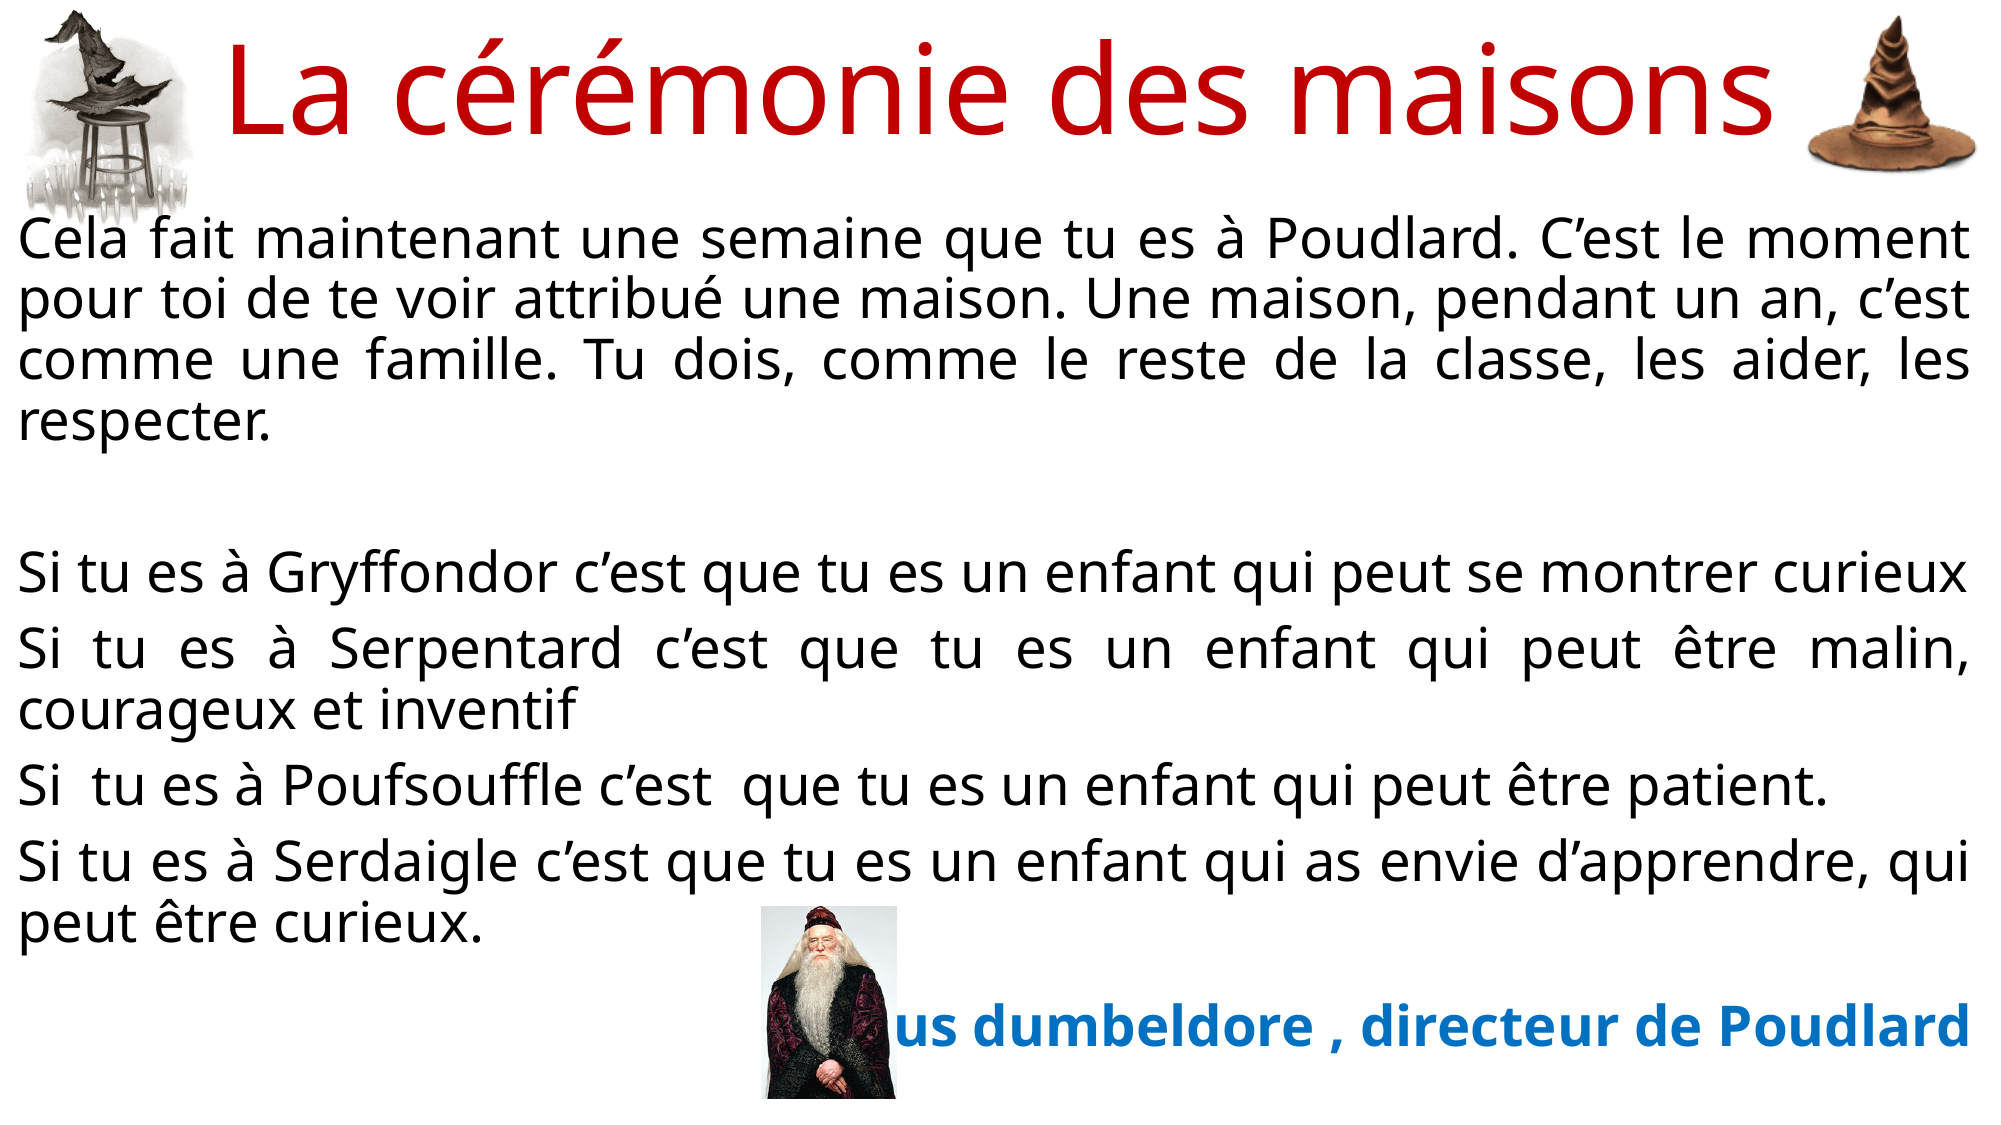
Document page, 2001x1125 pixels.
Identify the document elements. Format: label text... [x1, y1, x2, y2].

title La cérémonie des maisons [194, 7, 1804, 181]
picture [1804, 0, 1985, 181]
picture [23, 7, 194, 230]
picture [760, 905, 898, 1100]
list Cela fait maintenant une semaine que tu es à Poudlard. C’est le moment pour toi de te voir attribué une maison. Une maison, pendant un an, c’est comme une famille. Tu dois, comme le reste de la classe, les aider, les respecter. Si tu es à Gryffondor c’est que tu es un enfant qui peut se montrer curieux Si tu es à Serpentard c’est que tu es un enfant qui peut être malin, courageux et inventif Si tu es à Poufsouffle c’est que tu es un enfant qui peut être patient. Si tu es à Serdaigle c’est que tu es un enfant qui as envie d’apprendre, qui peut être curieux. Albus dumbeldore , directeur de Poudlard [2, 202, 1987, 1124]
